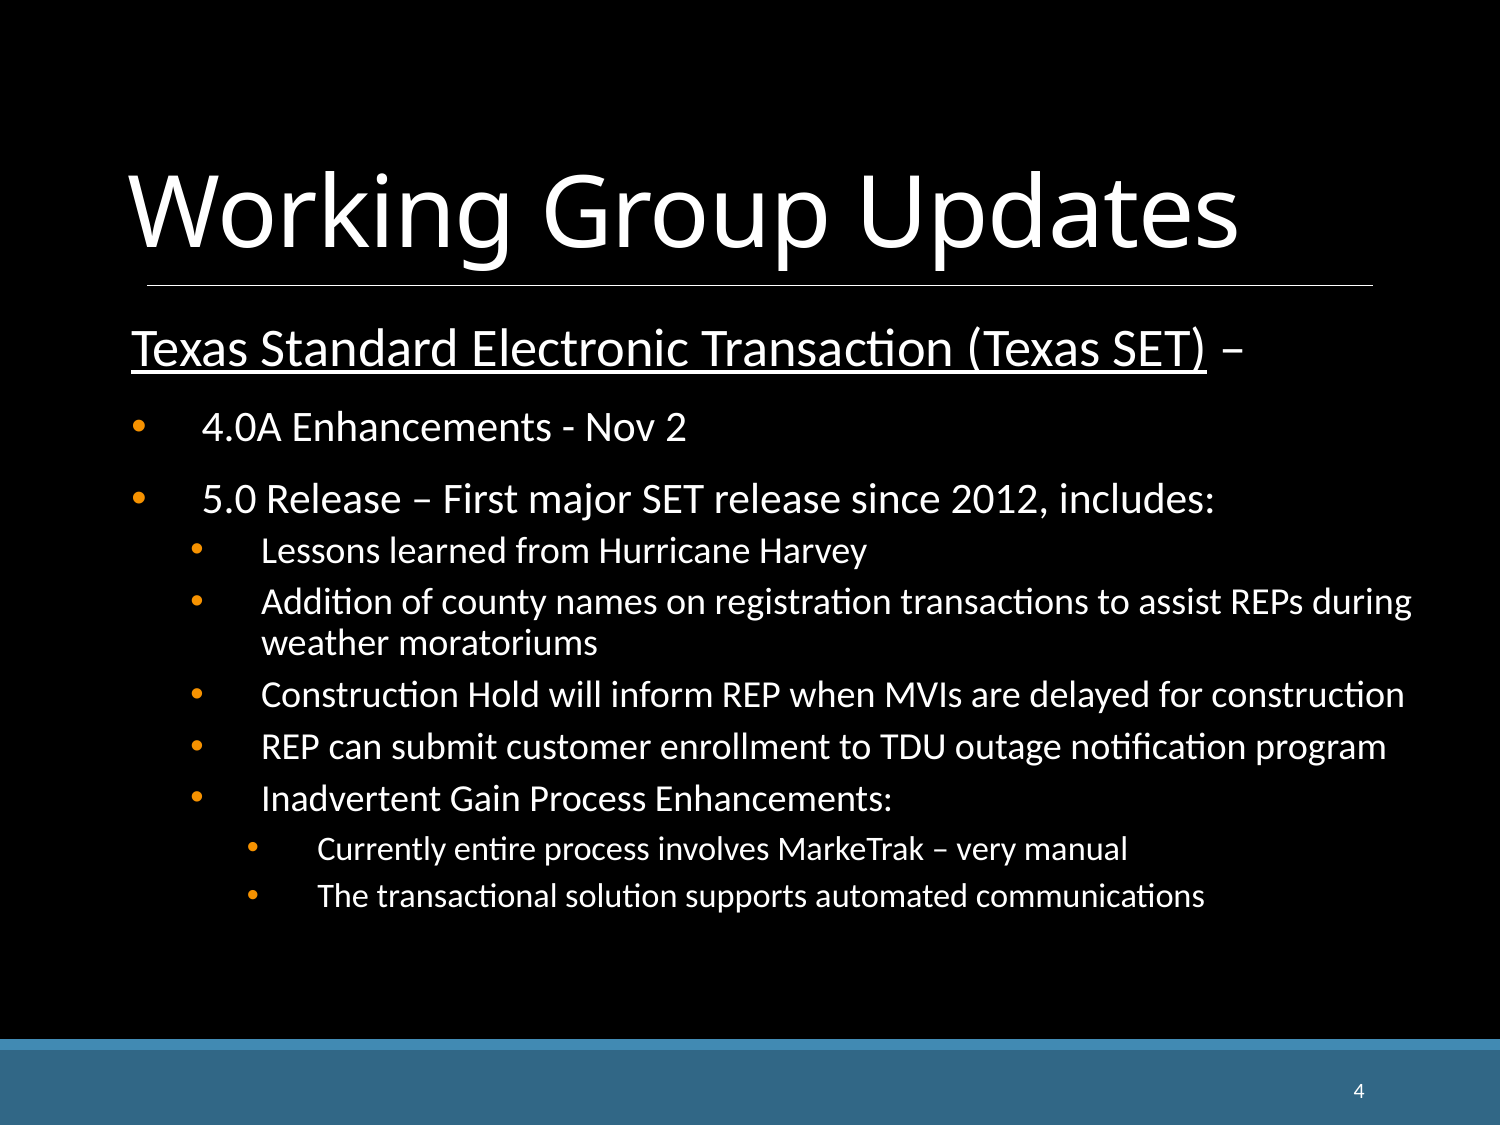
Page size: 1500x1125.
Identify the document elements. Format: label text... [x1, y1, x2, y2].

slide_number 4 [1218, 1059, 1380, 1120]
list Texas Standard Electronic Transaction (Texas SET) – 4.0A Enhancements - Nov 2 5.0 Release – First major SET release since 2012, includes: Lessons learned from Hurricane Harvey Addition of county names on registration transactions to assist REPs during weather moratoriums Construction Hold will inform REP when MVIs are delayed for construction REP can submit customer enrollment to TDU outage notification program Inadvertent Gain Process Enhancements: Currently entire process involves MarkeTrak – very manual The transactional solution supports automated communications [131, 312, 1413, 1000]
title Working Group Updates [112, 75, 1350, 275]
